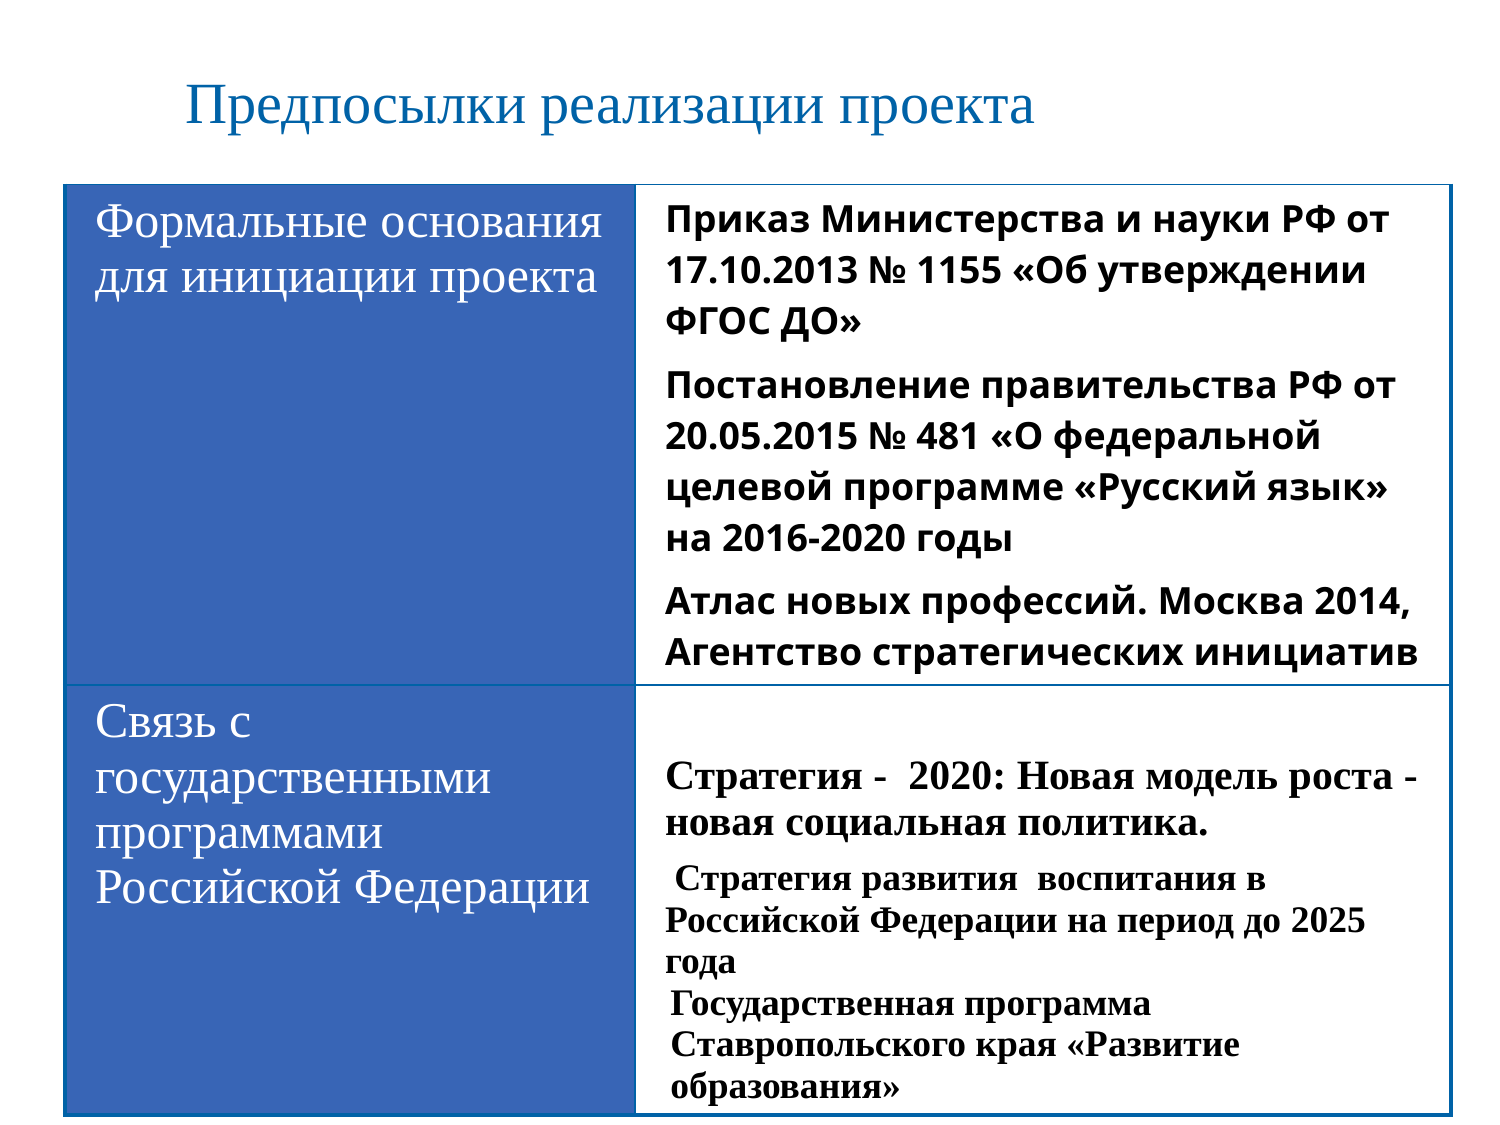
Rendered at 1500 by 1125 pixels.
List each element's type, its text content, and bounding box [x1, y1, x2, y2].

text_box Предпосылки реализации проекта [126, 62, 1270, 144]
table_header Формальные основания для инициации проекта [67, 185, 634, 684]
table_header Приказ Министерства и науки РФ от 17.10.2013 № 1155 «Об утверждении ФГОС ДО» Постановление правительства РФ от 20.05.2015 № 481 «О федеральной целевой программе «Русский язык» на 2016-2020 годы Атлас новых профессий. Москва 2014, Агентство стратегических инициатив [636, 185, 1449, 684]
table_cell Связь с государственными программами Российской Федерации [67, 686, 634, 1113]
table_cell Стратегия - 2020: Новая модель роста - новая социальная политика. Стратегия развития воспитания в Российской Федерации на период до 2025 года Государственная программа Ставропольского края «Развитие образования» [636, 686, 1449, 1113]
